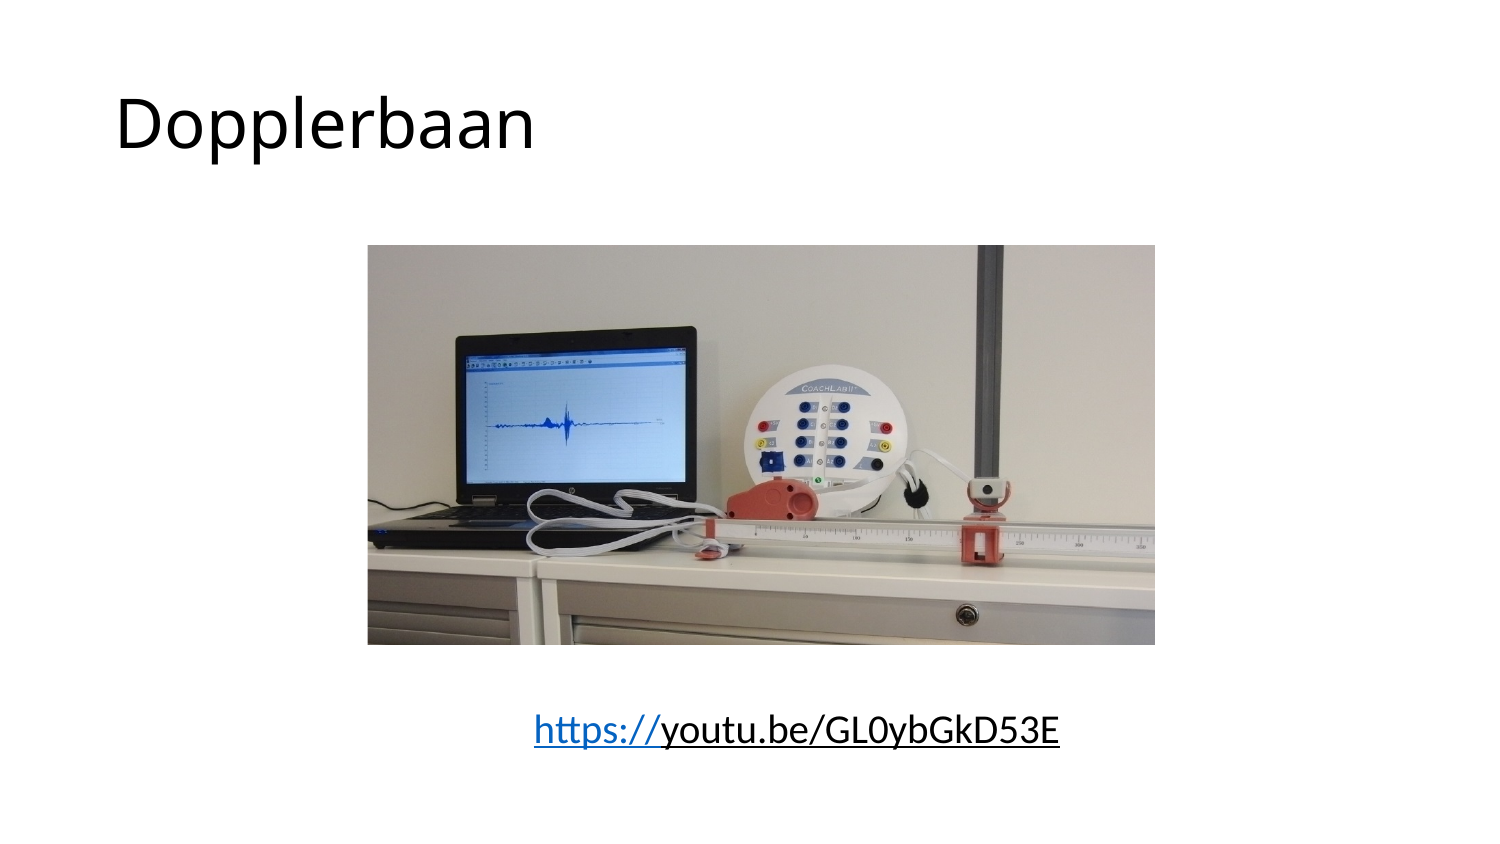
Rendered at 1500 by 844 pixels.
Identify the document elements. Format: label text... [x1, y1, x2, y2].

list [367, 245, 1155, 645]
list https://youtu.be/GL0ybGkD53E [103, 224, 1500, 760]
title Dopplerbaan [103, 44, 1397, 208]
